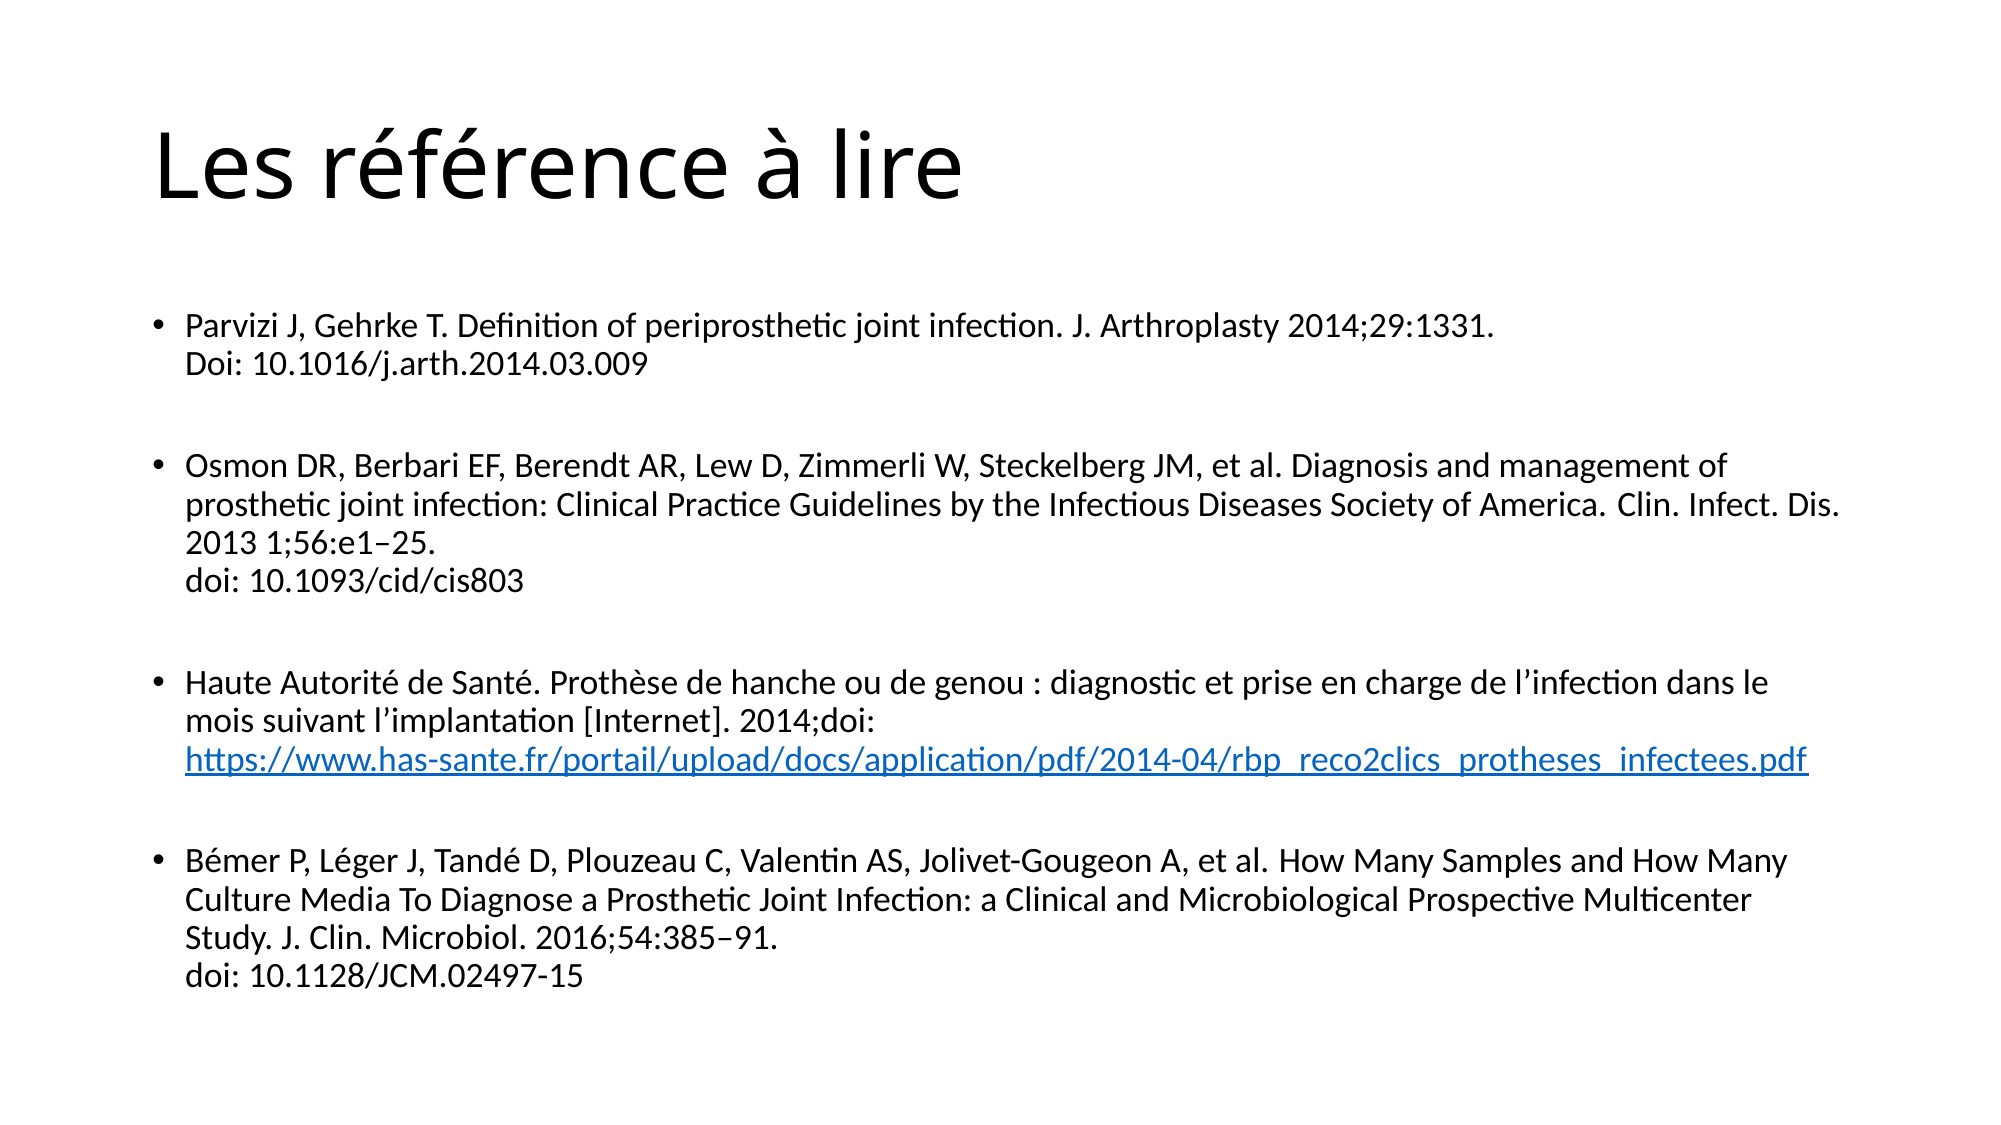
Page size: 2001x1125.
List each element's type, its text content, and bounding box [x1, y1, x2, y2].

title Les référence à lire [137, 59, 1863, 278]
list Parvizi J, Gehrke T. Definition of periprosthetic joint infection. J. Arthroplasty 2014;29:1331. Doi: 10.1016/j.arth.2014.03.009 Osmon DR, Berbari EF, Berendt AR, Lew D, Zimmerli W, Steckelberg JM, et al. Diagnosis and management of prosthetic joint infection: Clinical Practice Guidelines by the Infectious Diseases Society of America. Clin. Infect. Dis. 2013 1;56:e1–25. doi: 10.1093/cid/cis803 Haute Autorité de Santé. Prothèse de hanche ou de genou : diagnostic et prise en charge de l’infection dans le mois suivant l’implantation [Internet]. 2014;doi: https://www.has-sante.fr/portail/upload/docs/application/pdf/2014-04/rbp_reco2clics_protheses_infectees.pdf Bémer P, Léger J, Tandé D, Plouzeau C, Valentin AS, Jolivet-Gougeon A, et al. How Many Samples and How Many Culture Media To Diagnose a Prosthetic Joint Infection: a Clinical and Microbiological Prospective Multicenter Study. J. Clin. Microbiol. 2016;54:385–91. doi: 10.1128/JCM.02497-15 [137, 299, 1863, 1014]
